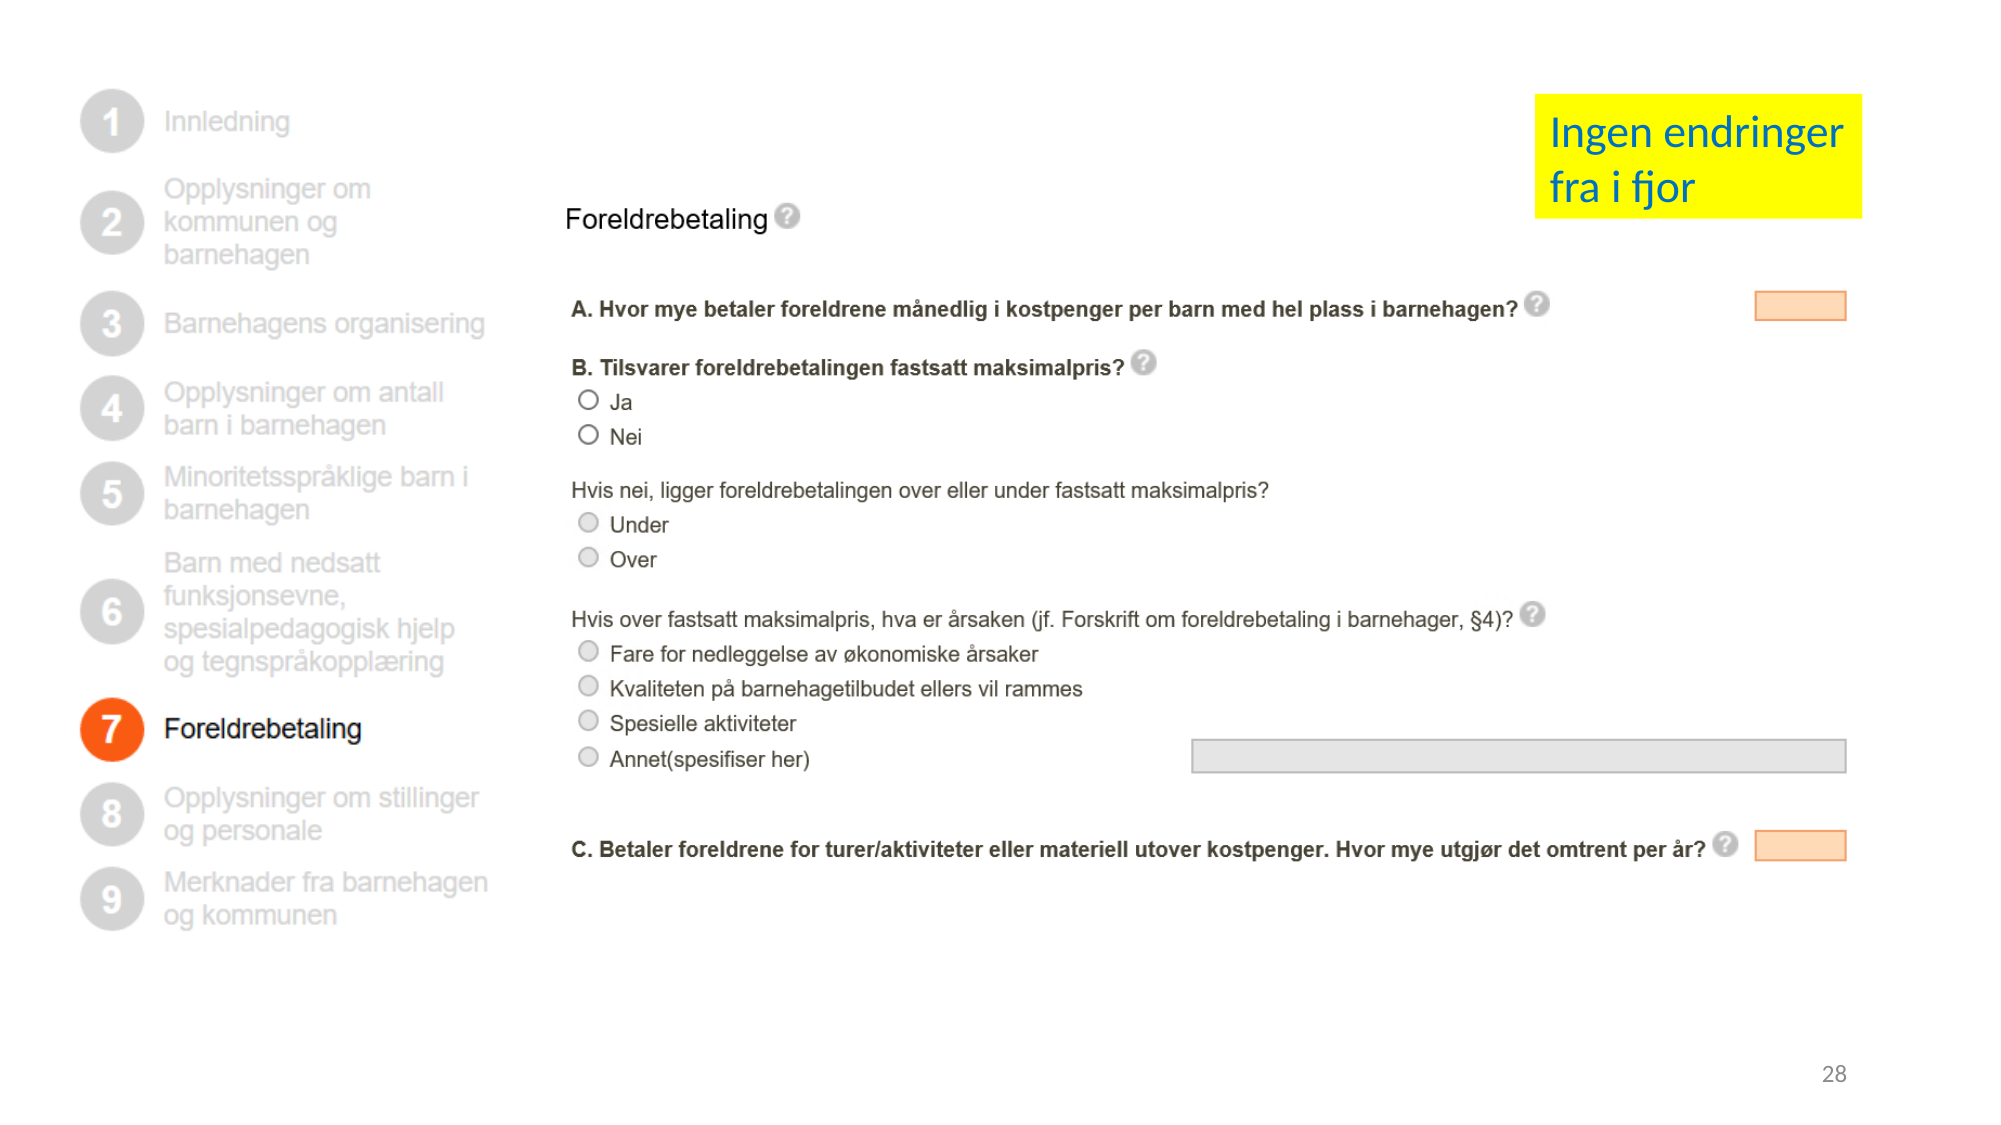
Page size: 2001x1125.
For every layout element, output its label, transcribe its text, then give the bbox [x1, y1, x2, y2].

picture [60, 75, 497, 964]
text_box Ingen endringer fra i fjor [1535, 93, 1863, 192]
slide_number 28 [1412, 1042, 1863, 1103]
picture [550, 192, 1863, 882]
